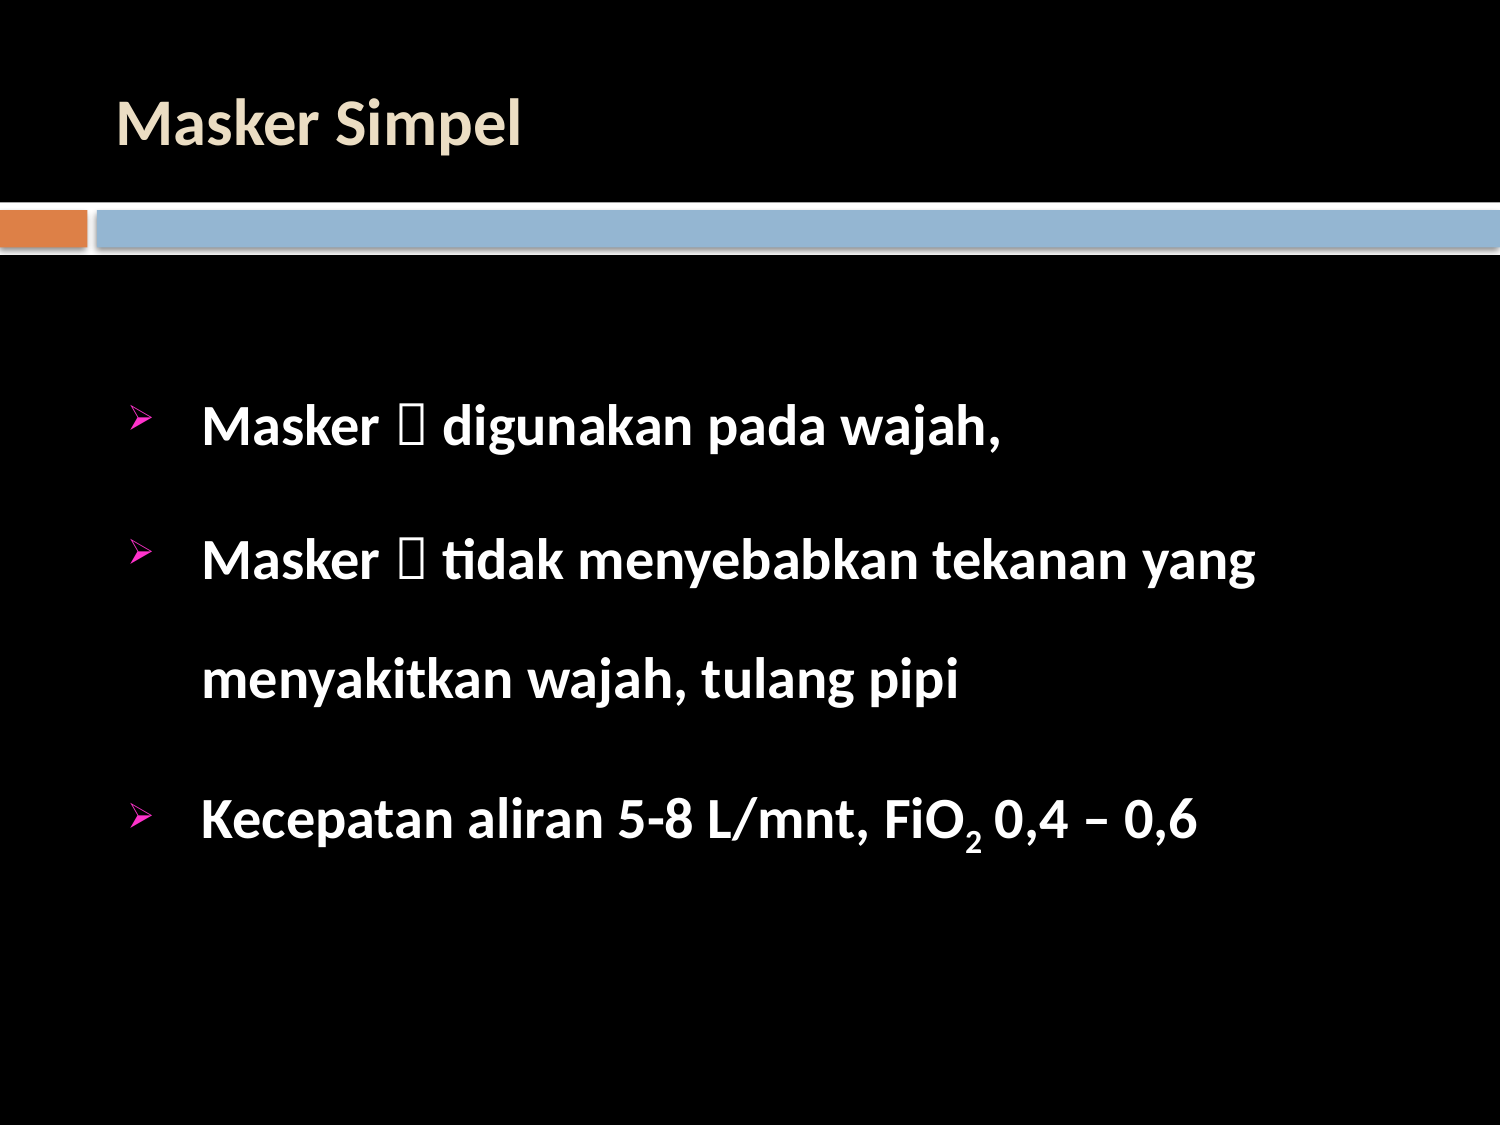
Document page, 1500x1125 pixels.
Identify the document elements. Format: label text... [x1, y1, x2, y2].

list Masker  digunakan pada wajah, Masker  tidak menyebabkan tekanan yang menyakitkan wajah, tulang pipi Kecepatan aliran 5-8 L/mnt, FiO2 0,4 – 0,6 [112, 331, 1469, 1006]
title Masker Simpel [100, 37, 1438, 200]
